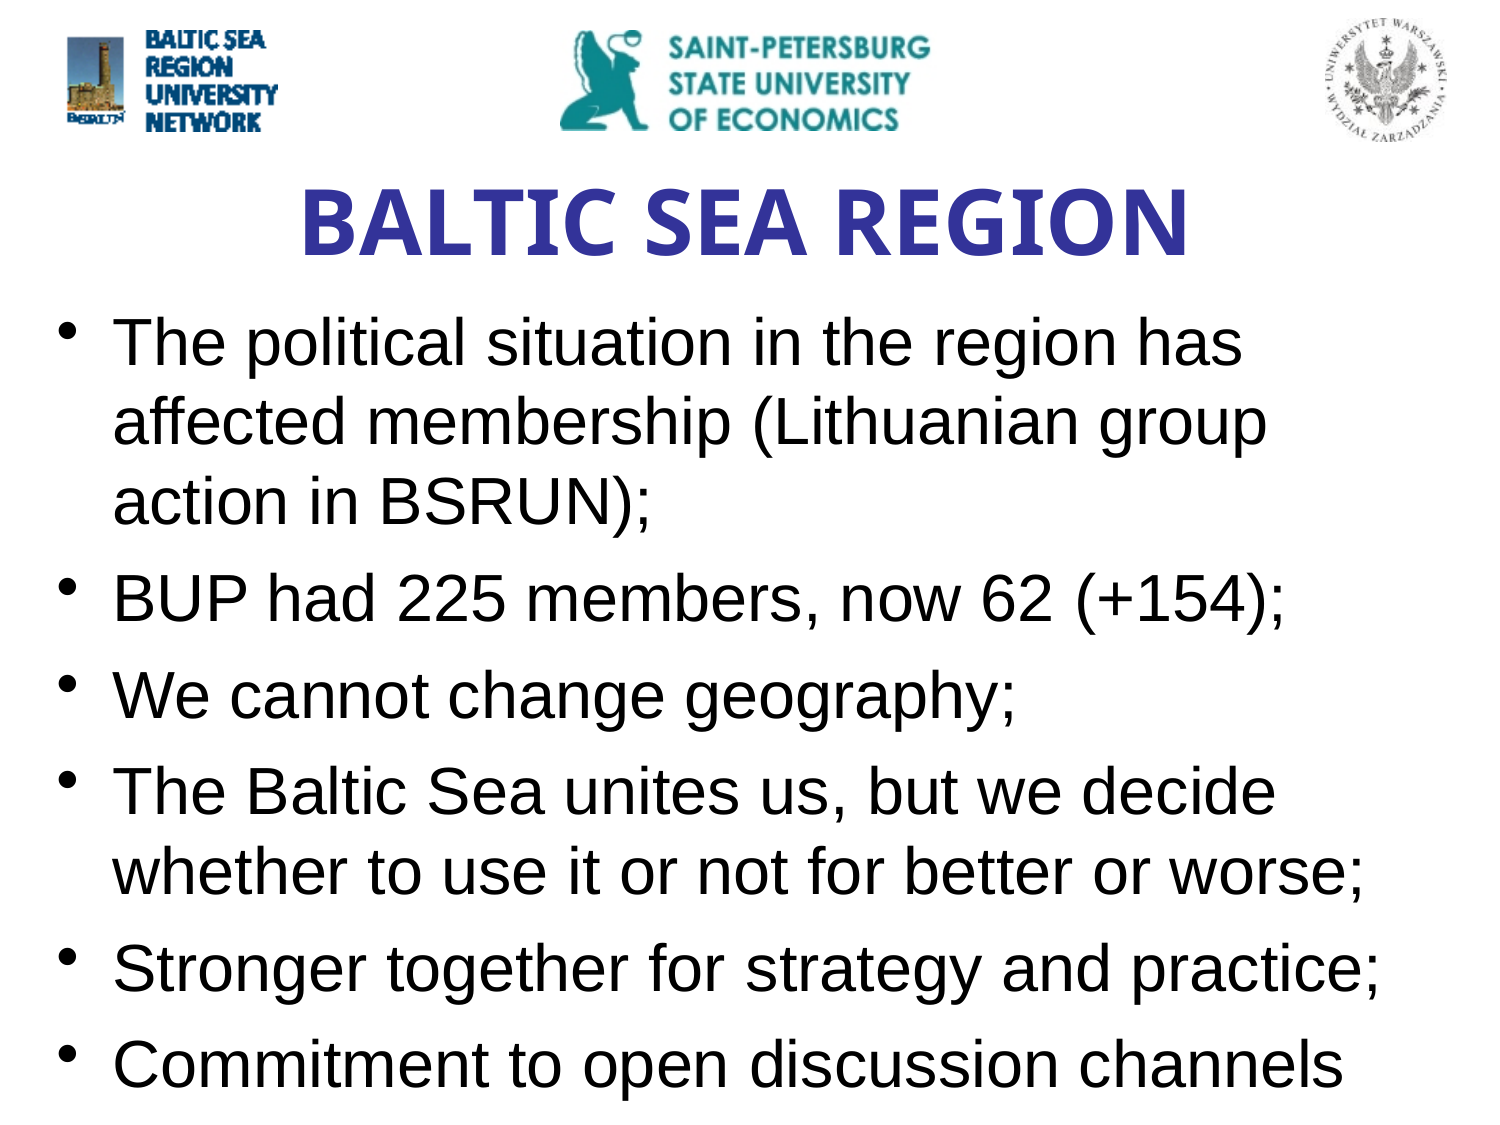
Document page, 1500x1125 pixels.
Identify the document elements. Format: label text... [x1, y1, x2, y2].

picture [560, 30, 971, 132]
title BALTIC SEA REGION [64, 54, 1427, 290]
picture [64, 30, 278, 133]
list The political situation in the region has affected membership (Lithuanian group action in BSRUN); BUP had 225 members, now 62 (+154); We cannot change geography; The Baltic Sea unites us, but we decide whether to use it or not for better or worse; Stronger together for strategy and practice; Commitment to open discussion channels [41, 290, 1466, 1105]
picture [1325, 18, 1448, 142]
